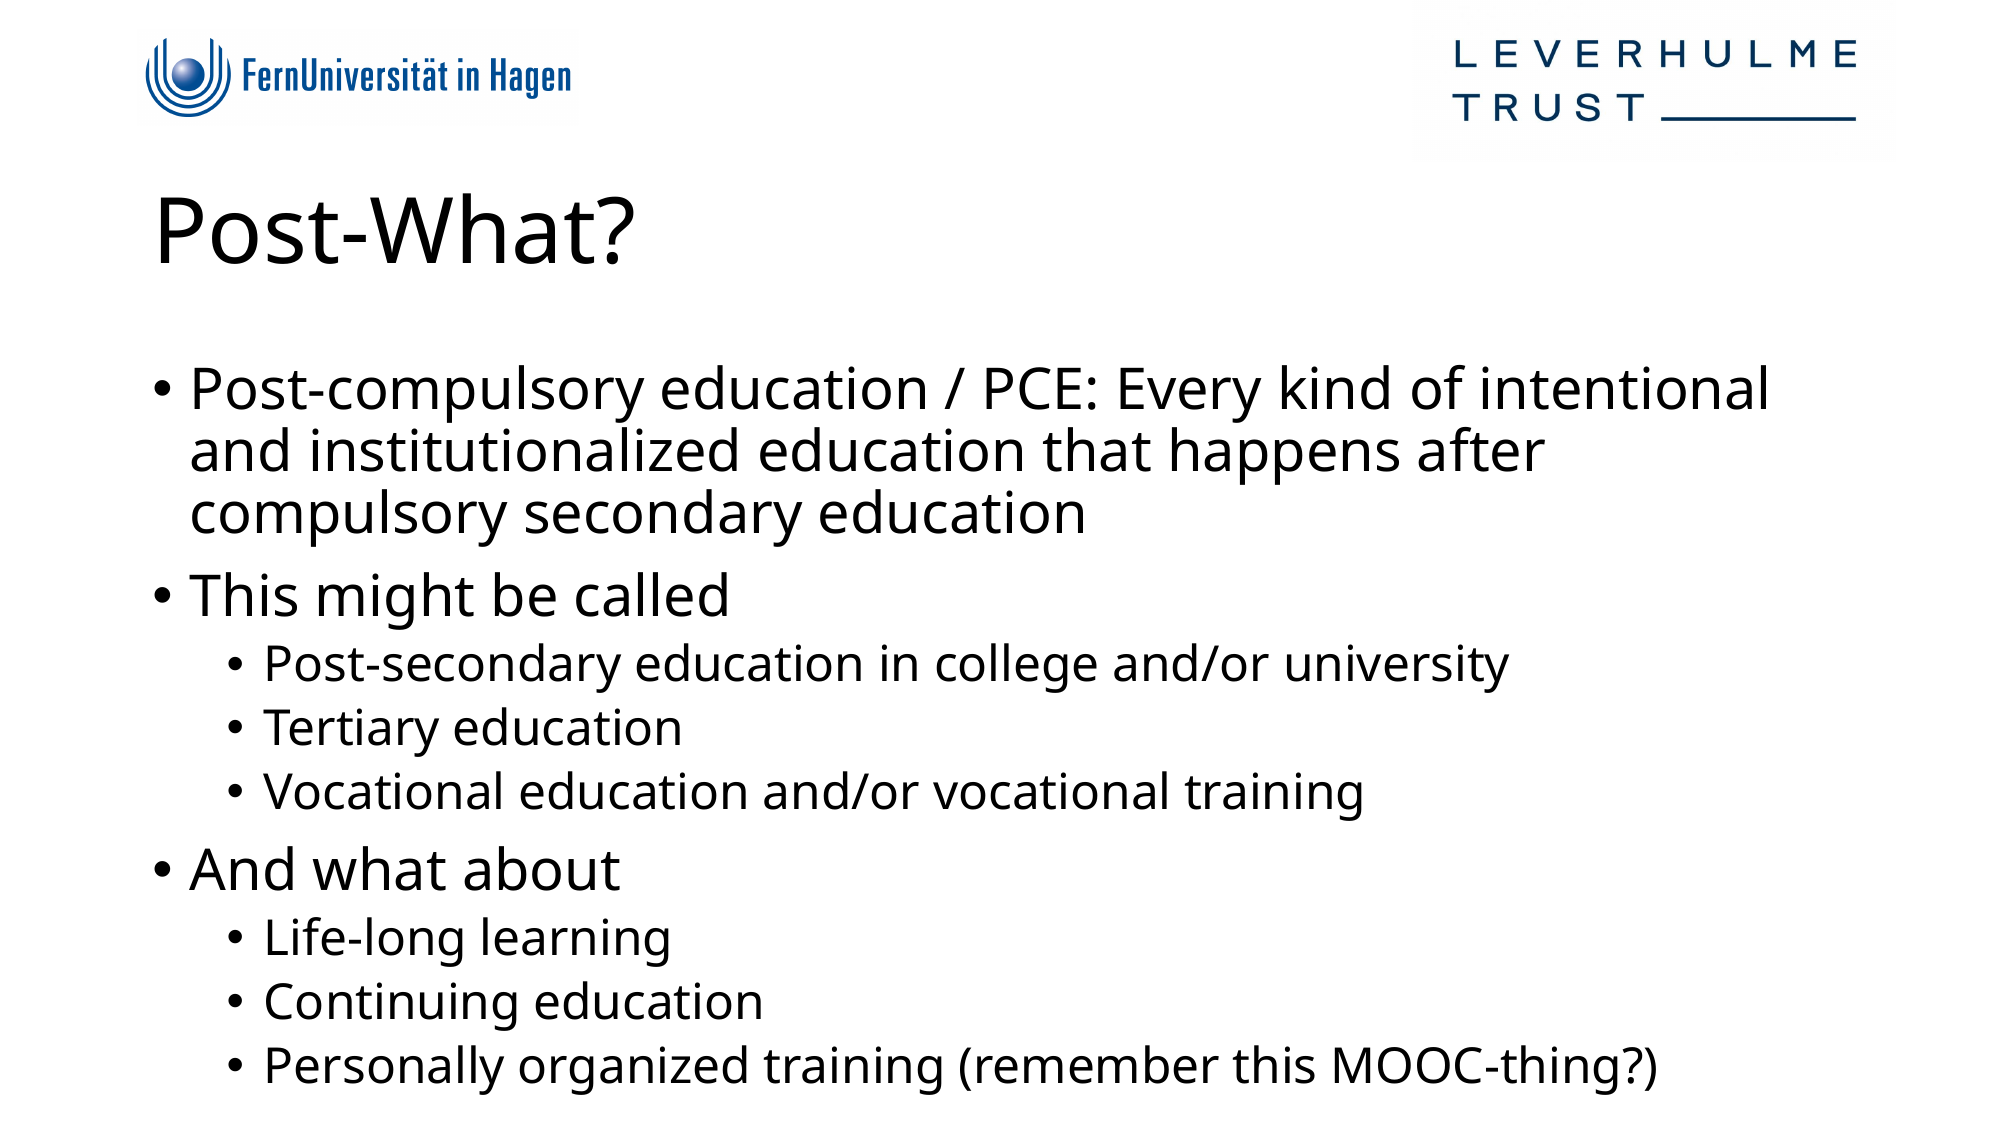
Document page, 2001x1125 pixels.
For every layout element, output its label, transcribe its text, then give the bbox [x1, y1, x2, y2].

list Post-compulsory education / PCE: Every kind of intentional and institutionalized education that happens after compulsory secondary education This might be called Post-secondary education in college and/or university Tertiary education Vocational education and/or vocational training And what about Life-long learning Continuing education Personally organized training (remember this MOOC-thing?) [137, 352, 1863, 1103]
picture [1412, 0, 1896, 162]
title Post-What? [137, 125, 1863, 343]
picture [137, 29, 579, 125]
